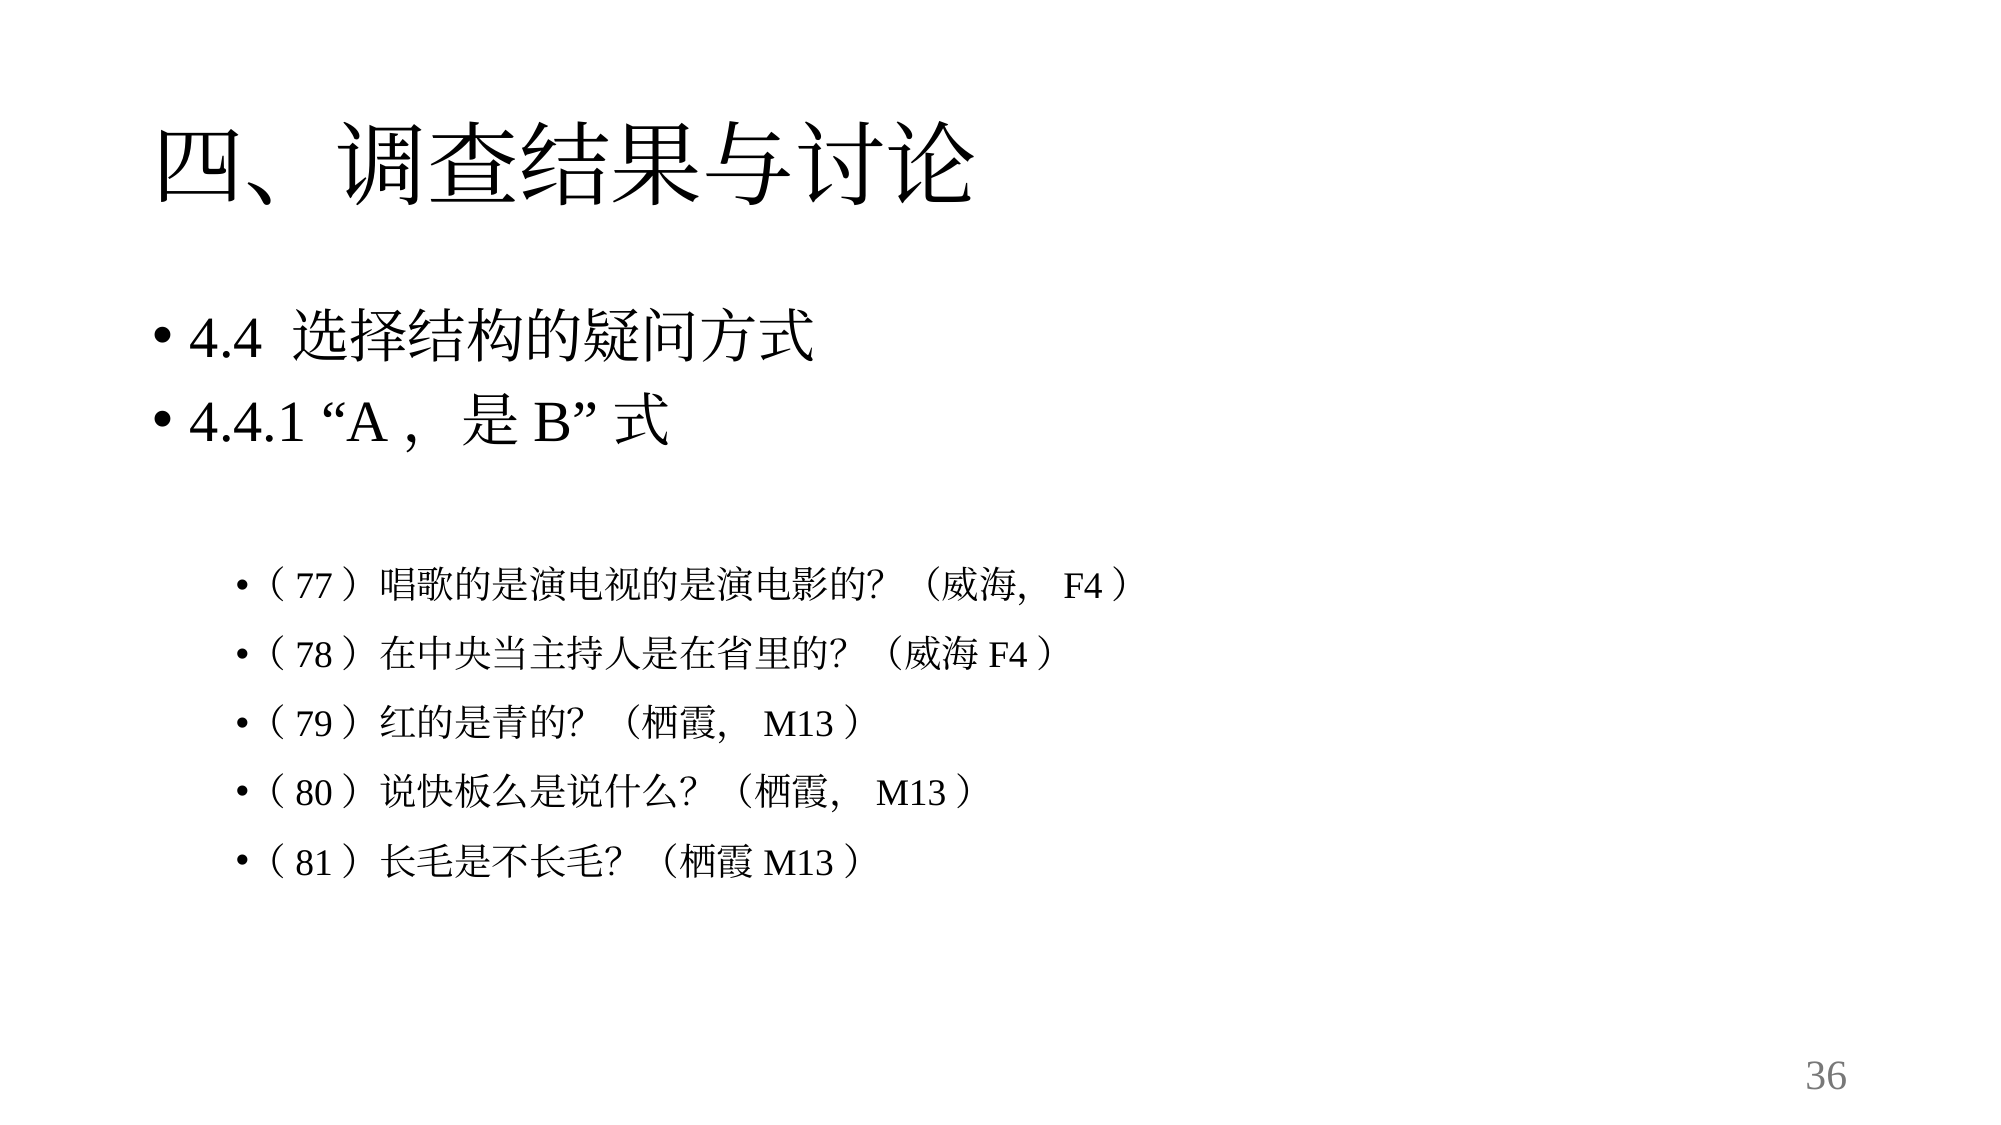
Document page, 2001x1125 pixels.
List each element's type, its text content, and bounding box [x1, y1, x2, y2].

list 4.4 选择结构的疑问方式 4.4.1 “A，是B”式 （77）唱歌的是演电视的是演电影的？（威海，F4） （78）在中央当主持人是在省里的？（威海F4） （79）红的是青的？（栖霞，M13） （80）说快板么是说什么？（栖霞，M13） （81）长毛是不长毛？（栖霞M13） [137, 299, 1863, 1014]
title 四、调查结果与讨论 [137, 59, 1863, 278]
slide_number 36 [1412, 1042, 1863, 1103]
